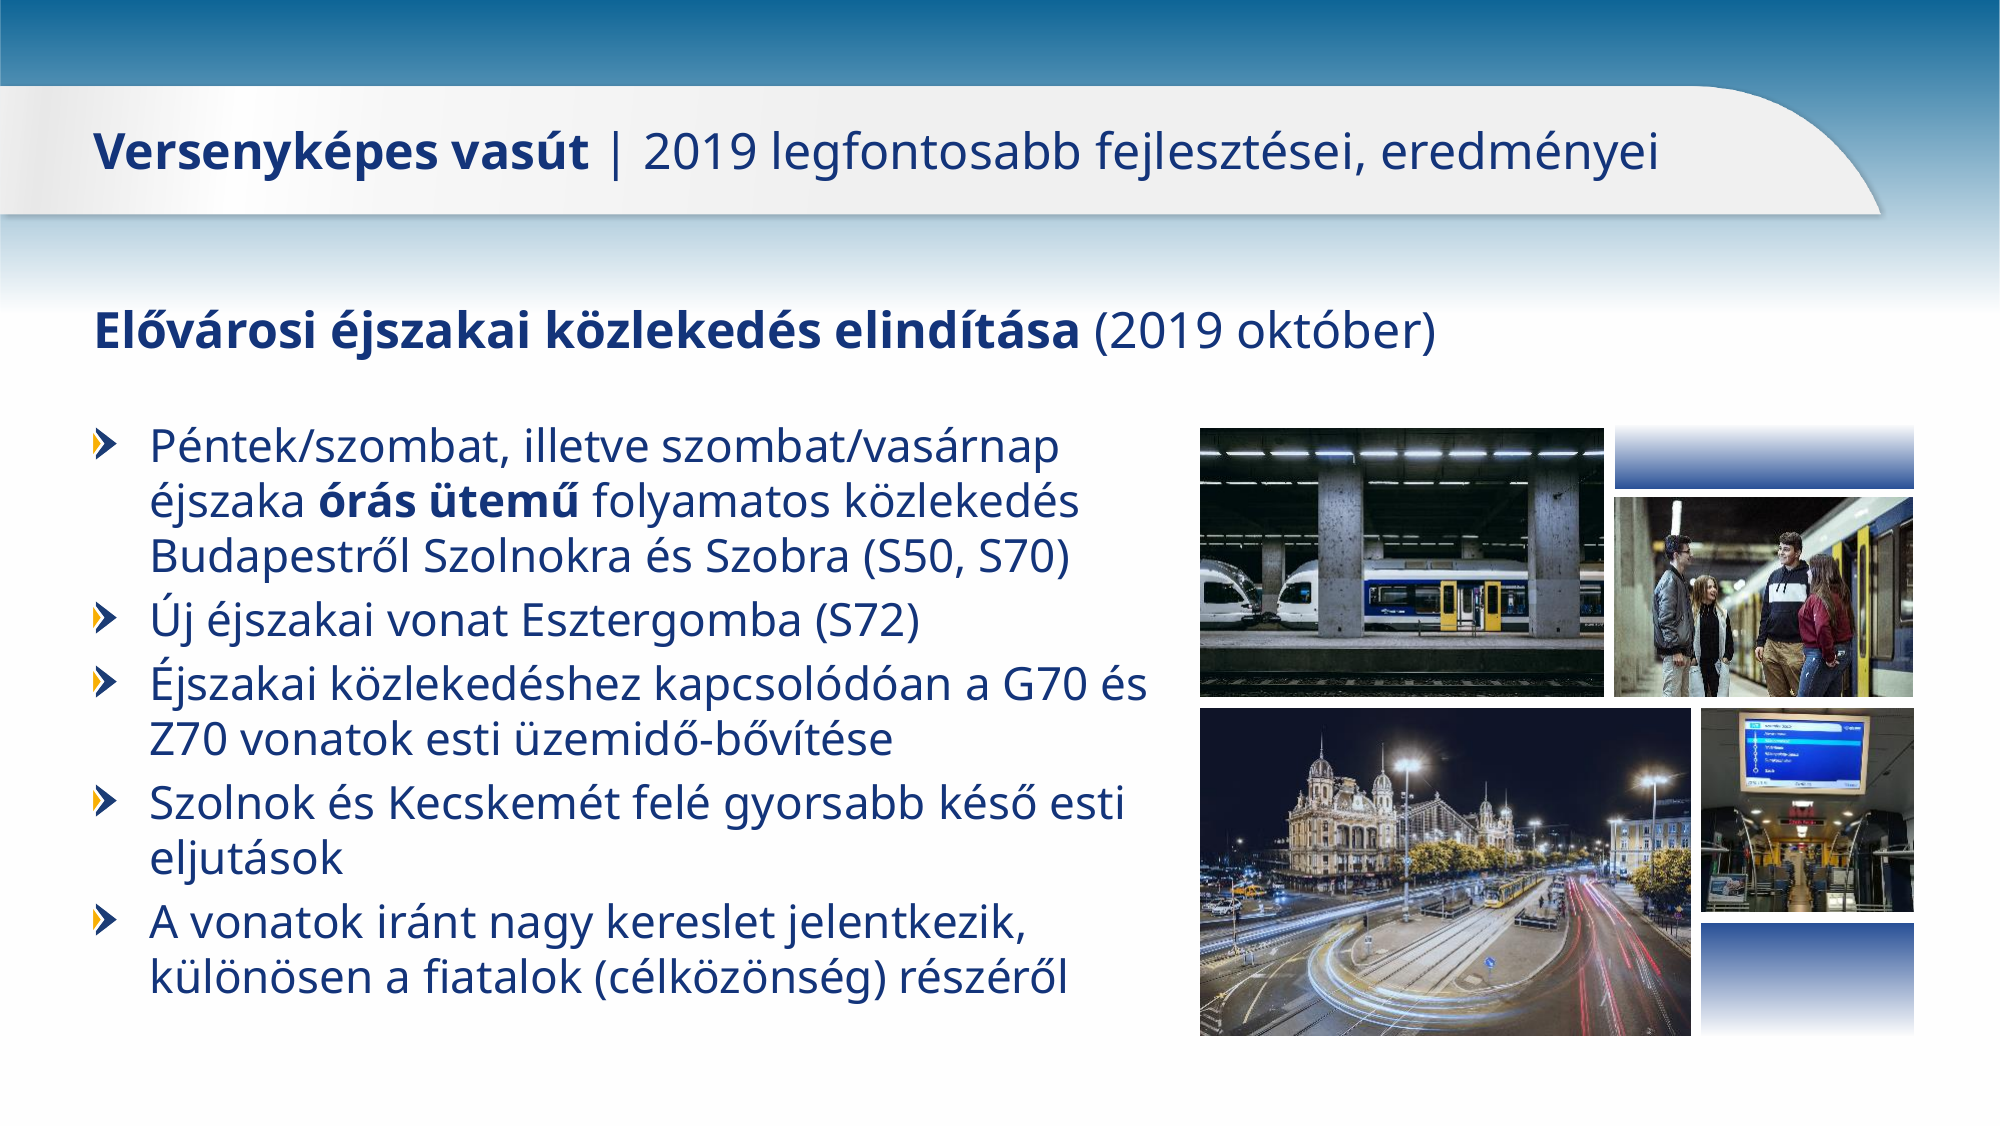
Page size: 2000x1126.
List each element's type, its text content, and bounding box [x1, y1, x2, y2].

title Elővárosi éjszakai közlekedés elindítása (2019 október) [78, 290, 1922, 380]
list Versenyképes vasút | 2019 legfontosabb fejlesztései, eredményei [78, 112, 1697, 189]
list Péntek/szombat, illetve szombat/vasárnap éjszaka órás ütemű folyamatos közlekedés Budapestről Szolnokra és Szobra (S50, S70) Új éjszakai vonat Esztergomba (S72) Éjszakai közlekedéshez kapcsolódóan a G70 és Z70 vonatok esti üzemidő-bővítése Szolnok és Kecskemét felé gyorsabb késő esti eljutások A vonatok iránt nagy kereslet jelentkezik, különösen a fiatalok (célközönség) részéről [78, 409, 1177, 1059]
picture [0, 0, 2000, 1126]
text_box [1699, 922, 1915, 1037]
text_box [1613, 423, 1915, 491]
